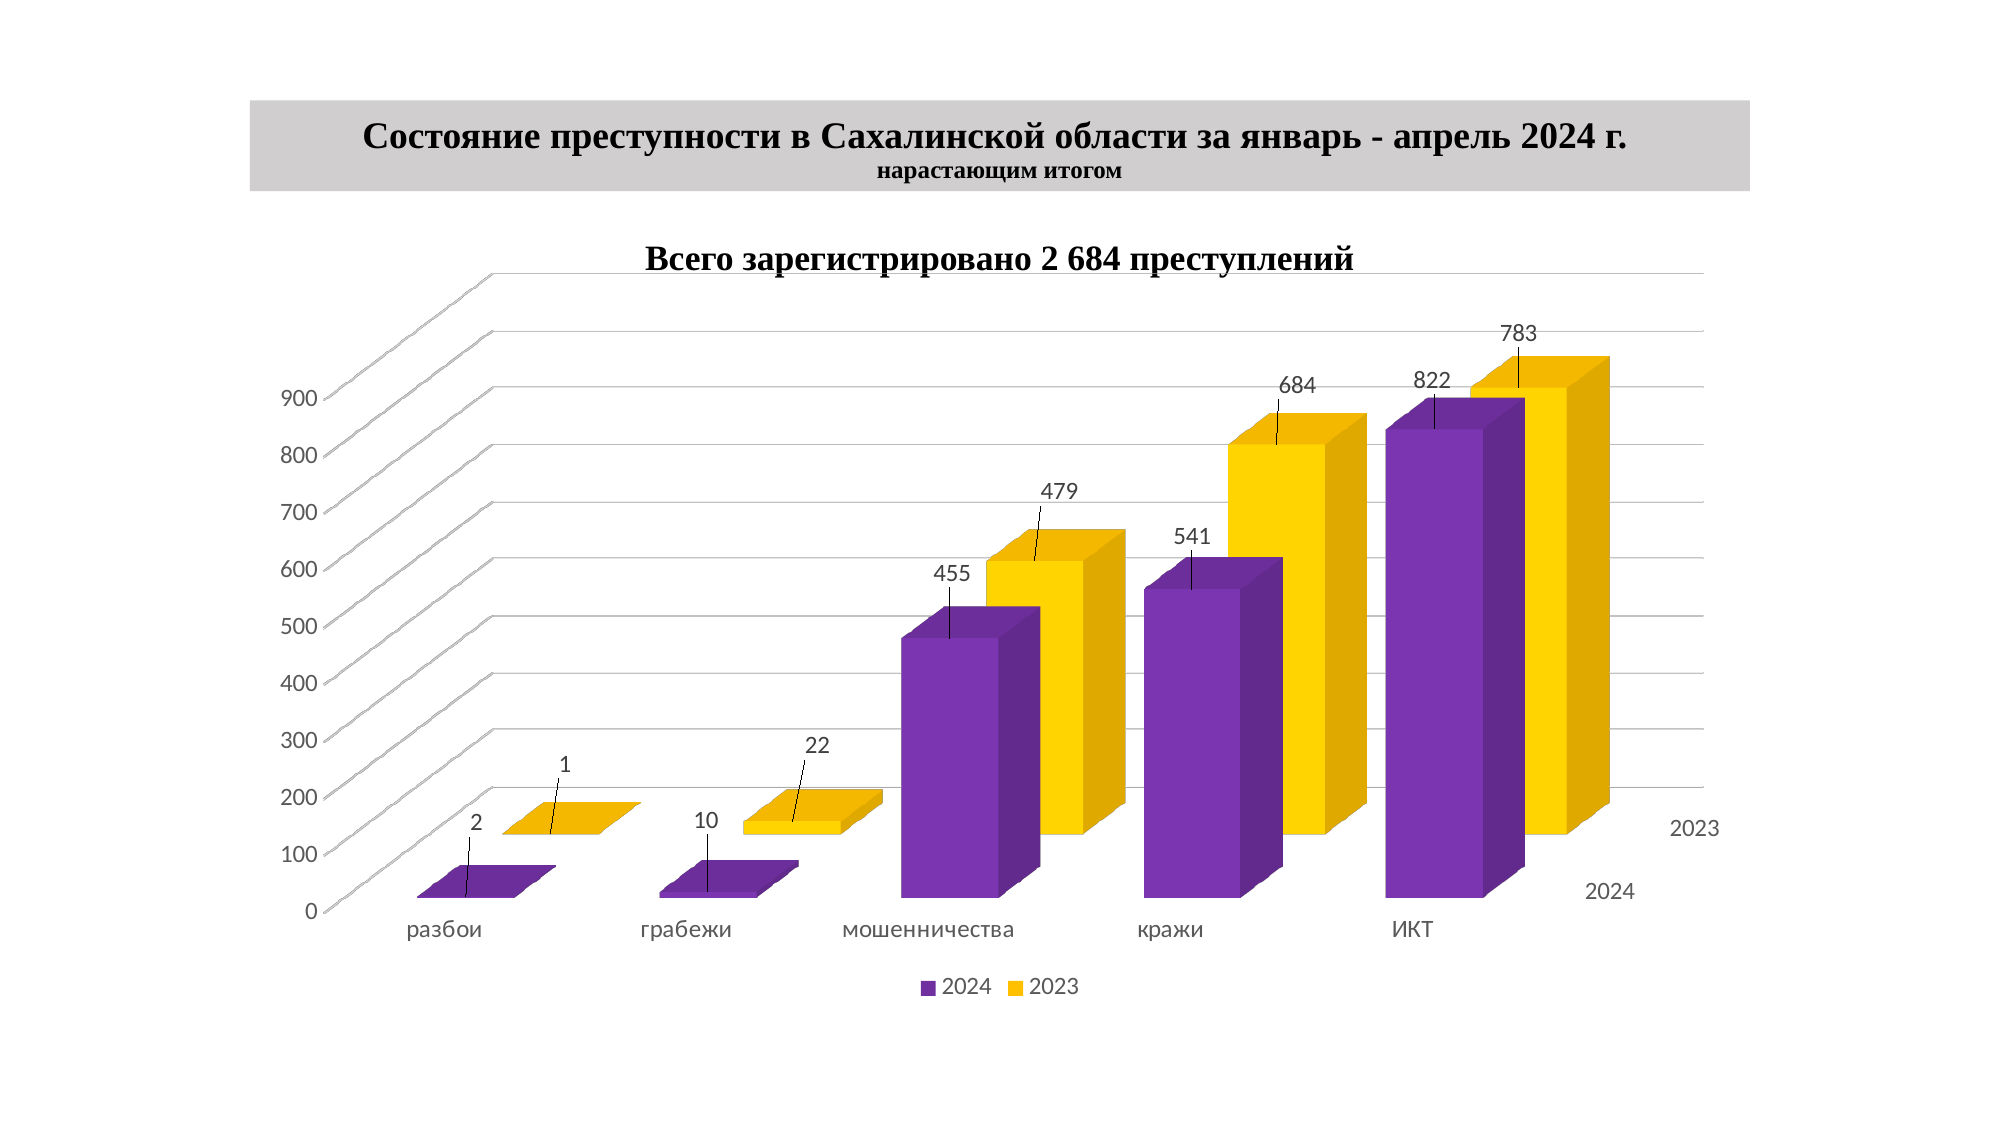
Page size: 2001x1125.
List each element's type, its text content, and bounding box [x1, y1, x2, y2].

subtitle Всего зарегистрировано 2 684 преступлений [249, 231, 1750, 258]
chart [249, 258, 1750, 1007]
title Состояние преступности в Сахалинской области за январь - апрель 2024 г. нарастающим итогом [249, 100, 1750, 192]
